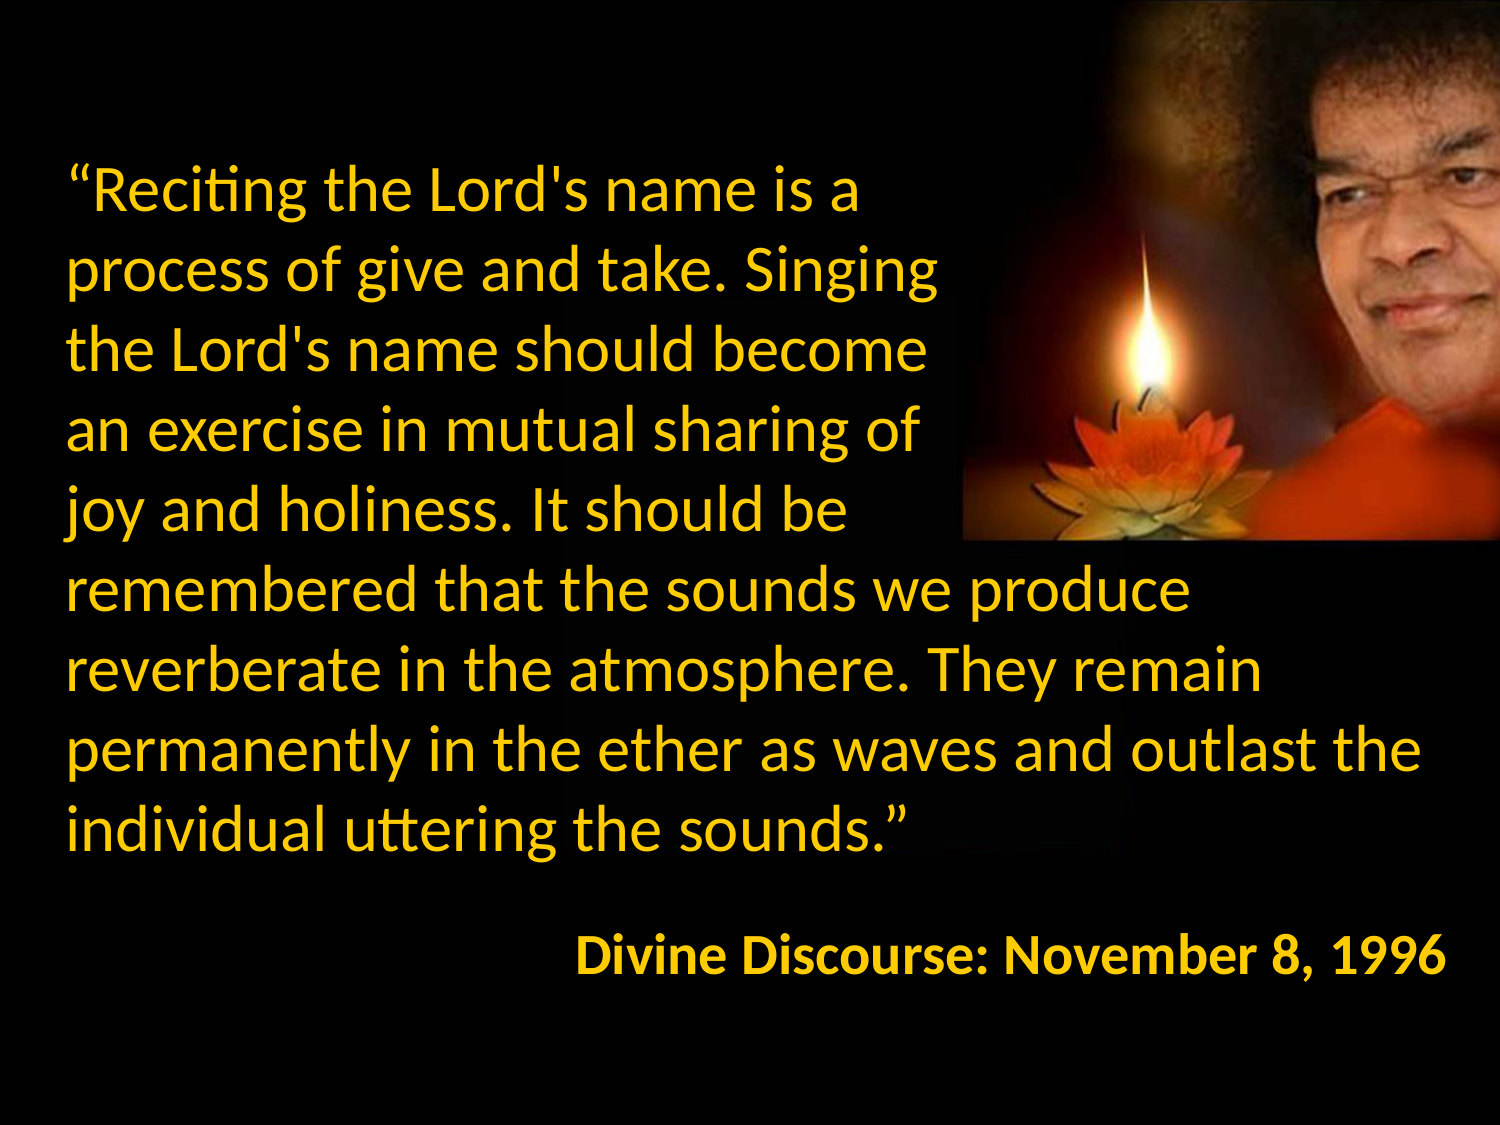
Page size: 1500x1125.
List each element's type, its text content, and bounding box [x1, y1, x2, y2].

list “Reciting the Lord's name is a process of give and take. Singing the Lord's name should become an exercise in mutual sharing of joy and holiness. It should be remembered that the sounds we produce reverberate in the atmosphere. They remain permanently in the ether as waves and outlast the individual uttering the sounds.” Divine Discourse: November 8, 1996 [49, 137, 1463, 881]
picture [0, 0, 1500, 1125]
